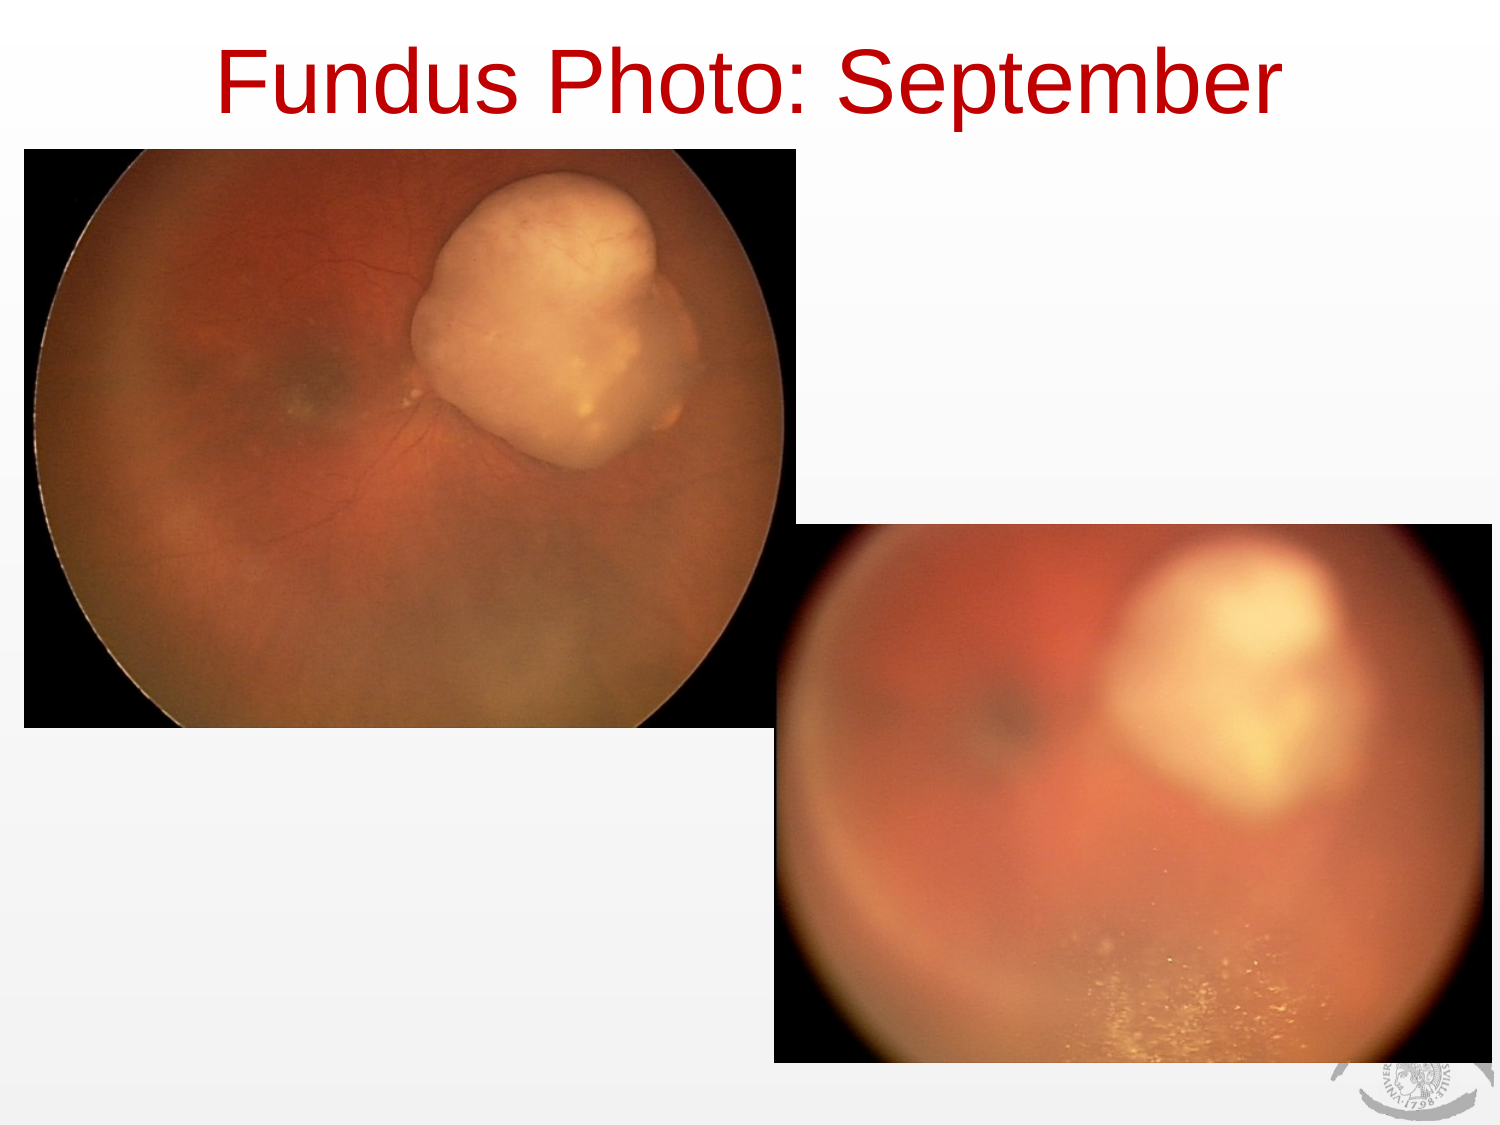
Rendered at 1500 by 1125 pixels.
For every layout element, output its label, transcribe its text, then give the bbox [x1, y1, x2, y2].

picture [24, 149, 1496, 1123]
title Fundus Photo: September [75, 0, 1425, 171]
